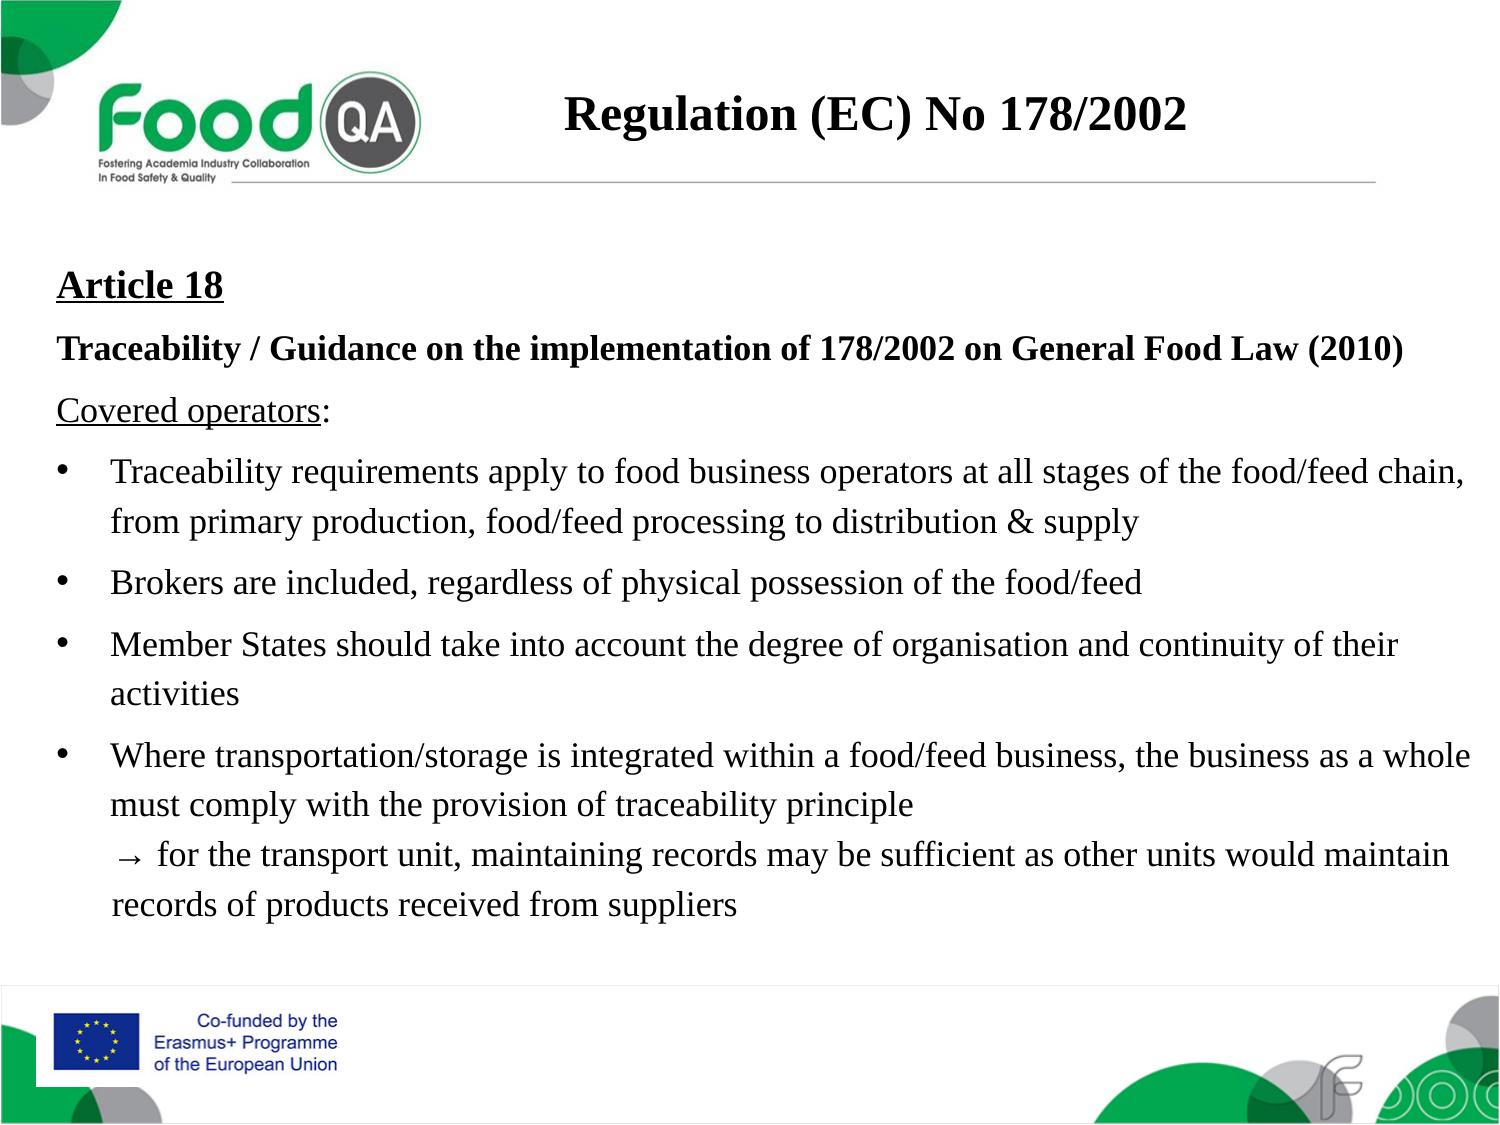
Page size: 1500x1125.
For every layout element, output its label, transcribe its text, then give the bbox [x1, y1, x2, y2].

picture [0, 0, 1498, 190]
list Article 18 Traceability / Guidance on the implementation of 178/2002 on General Food Law (2010) Covered operators: Traceability requirements apply to food business operators at all stages of the food/feed chain, from primary production, food/feed processing to distribution & supply Brokers are included, regardless of physical possession of the food/feed Member States should take into account the degree of organisation and continuity of their activities Where transportation/storage is integrated within a food/feed business, the business as a whole must comply with the provision of traceability principle → for the transport unit, maintaining records may be sufficient as other units would maintain records of products received from suppliers [41, 243, 1500, 933]
picture [0, 984, 1500, 1125]
text_box Regulation (EC) No 178/2002 [549, 73, 1270, 148]
